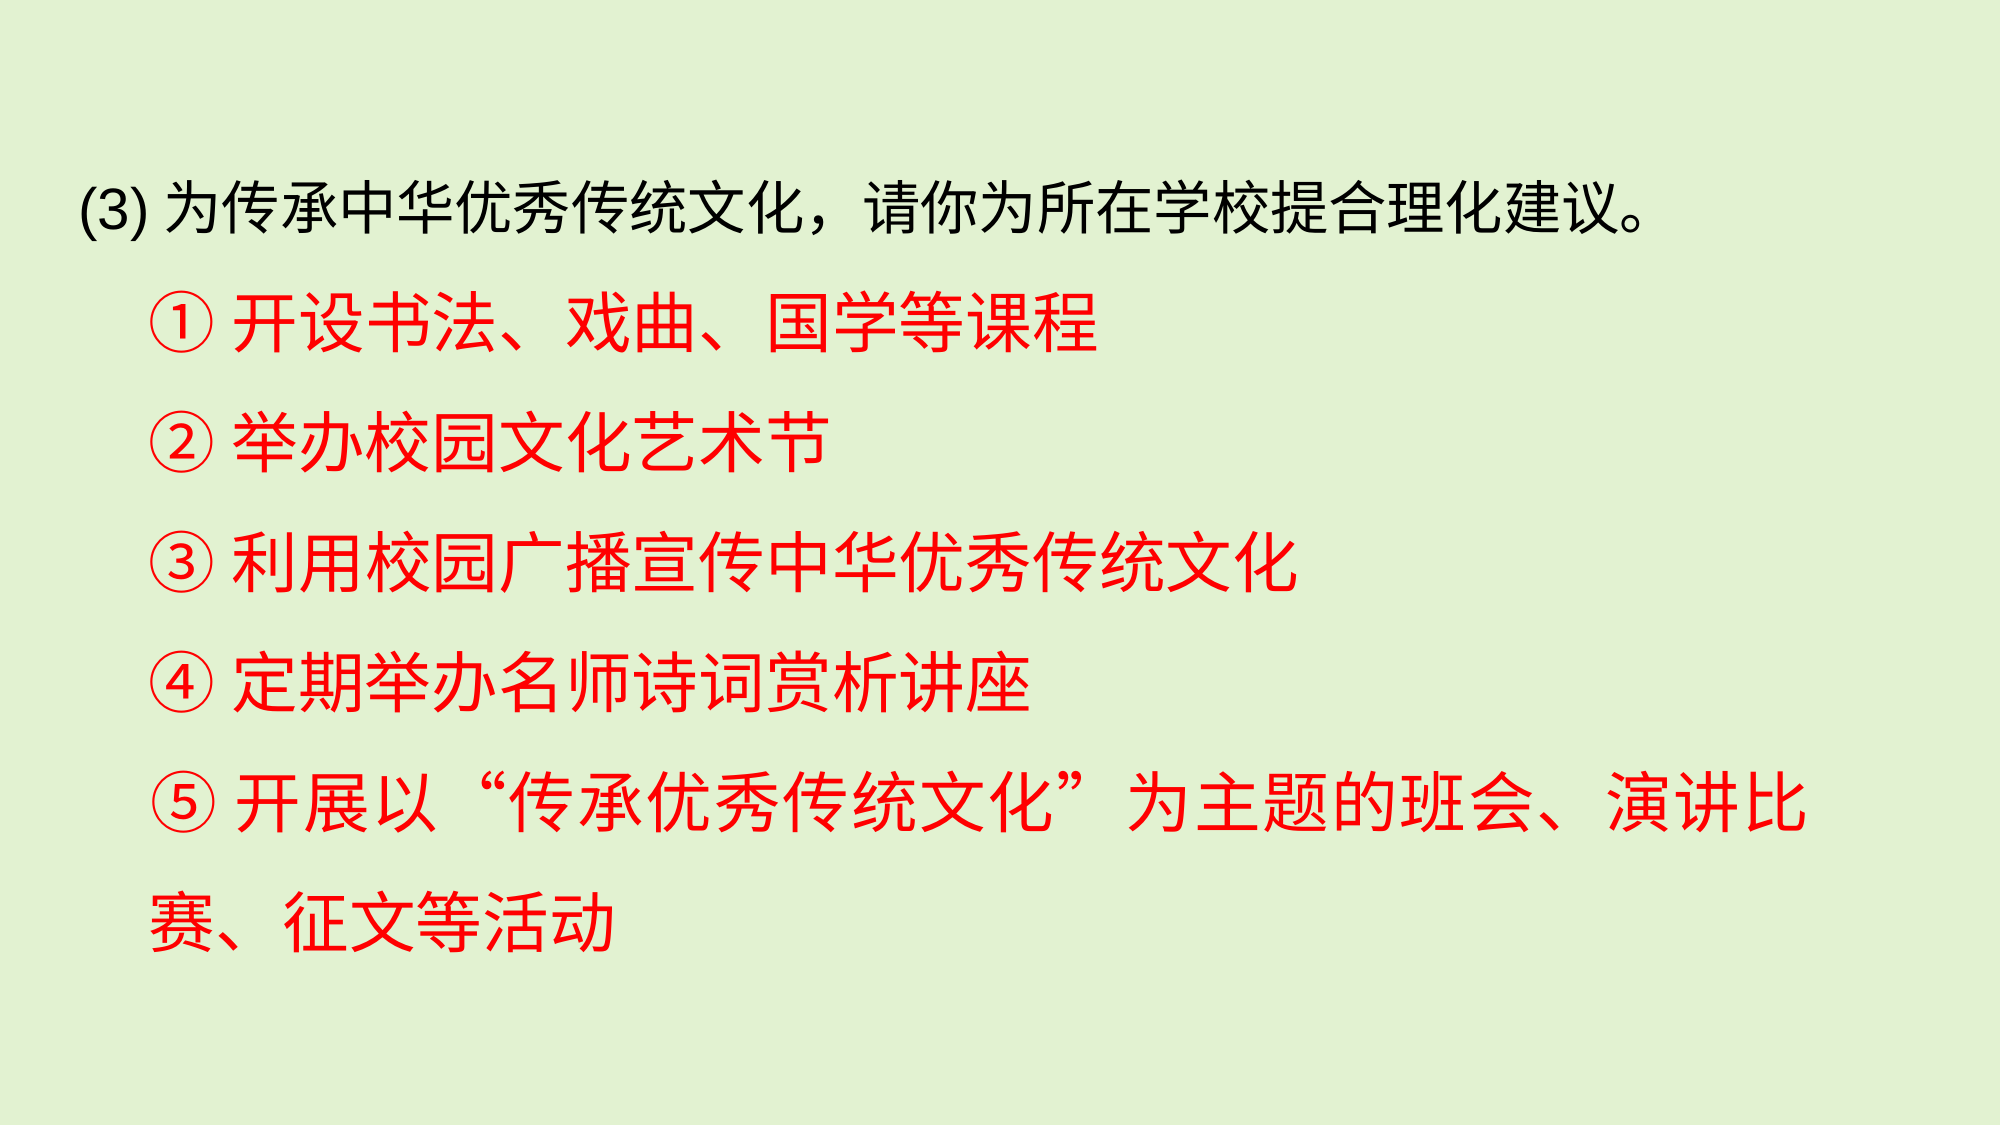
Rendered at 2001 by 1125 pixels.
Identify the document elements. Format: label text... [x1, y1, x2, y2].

text_box (3)为传承中华优秀传统文化，请你为所在学校提合理化建议。 ①开设书法、戏曲、国学等课程 ②举办校园文化艺术节 ③利用校园广播宣传中华优秀传统文化 ④定期举办名师诗词赏析讲座 ⑤开展以“传承优秀传统文化”为主题的班会、演讲比赛、征文等活动 [63, 128, 1824, 1074]
